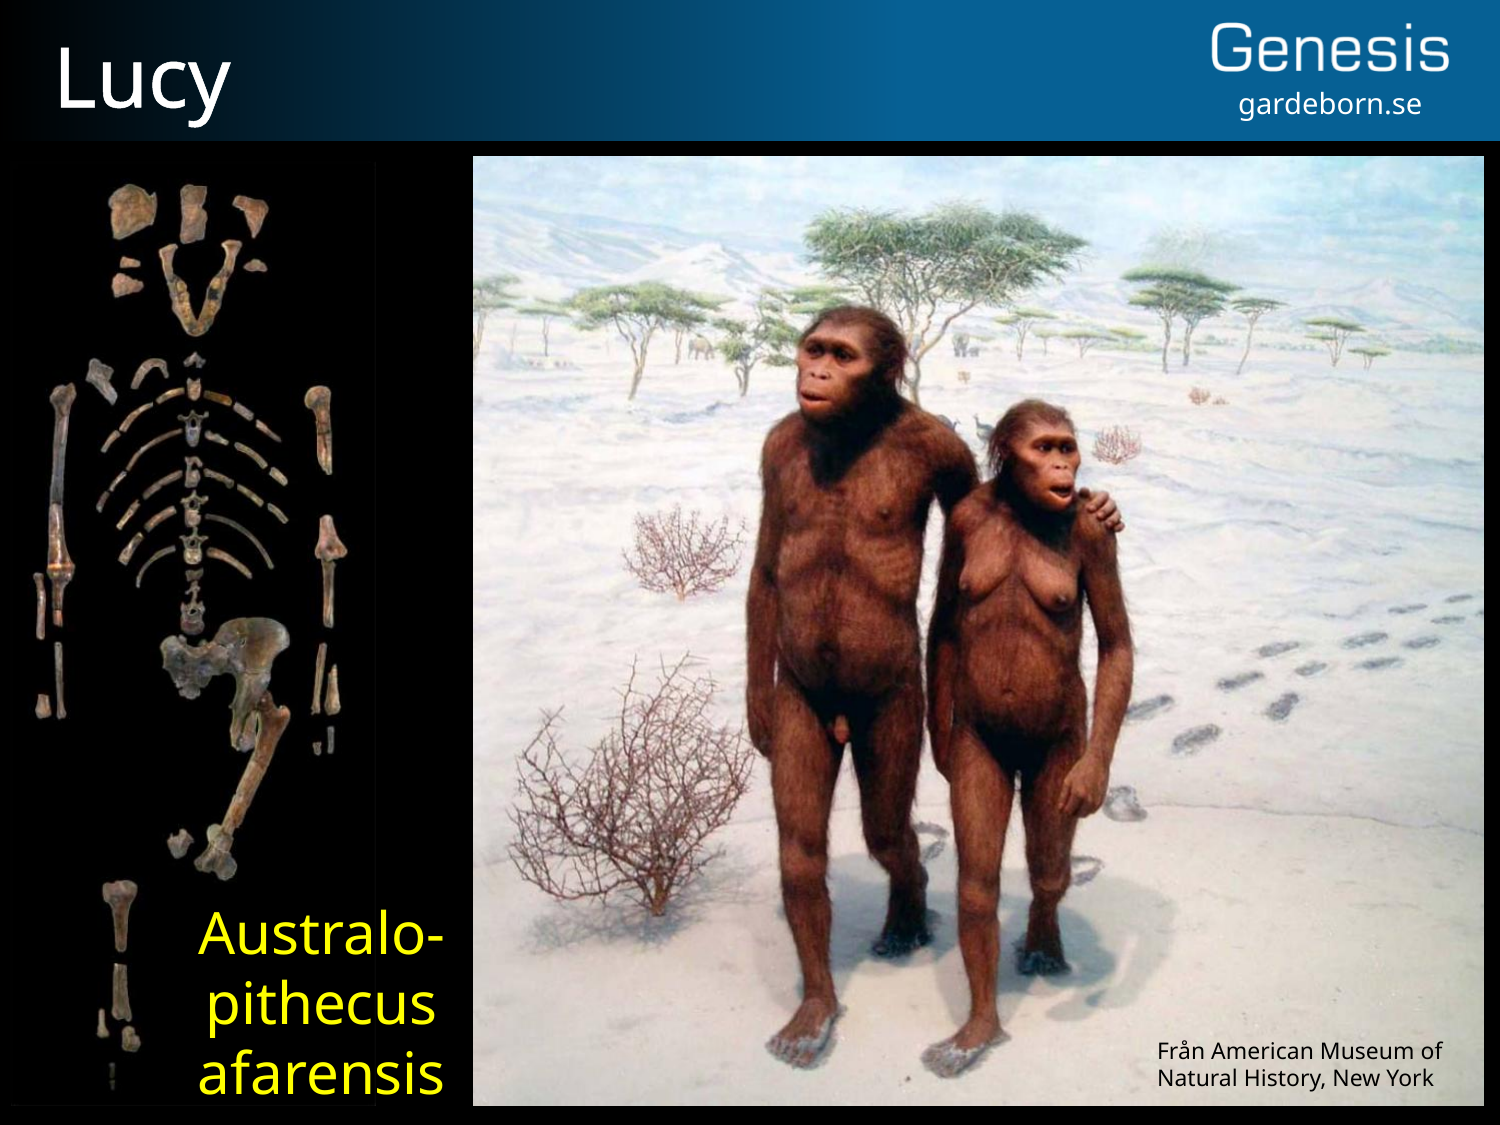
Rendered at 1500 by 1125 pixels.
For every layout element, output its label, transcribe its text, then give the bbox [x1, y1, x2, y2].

title Lucy [0, 0, 1500, 141]
picture [473, 156, 1484, 1106]
text_box Australo-pithecus afarensis [370, 888, 476, 1114]
picture [9, 161, 376, 1106]
